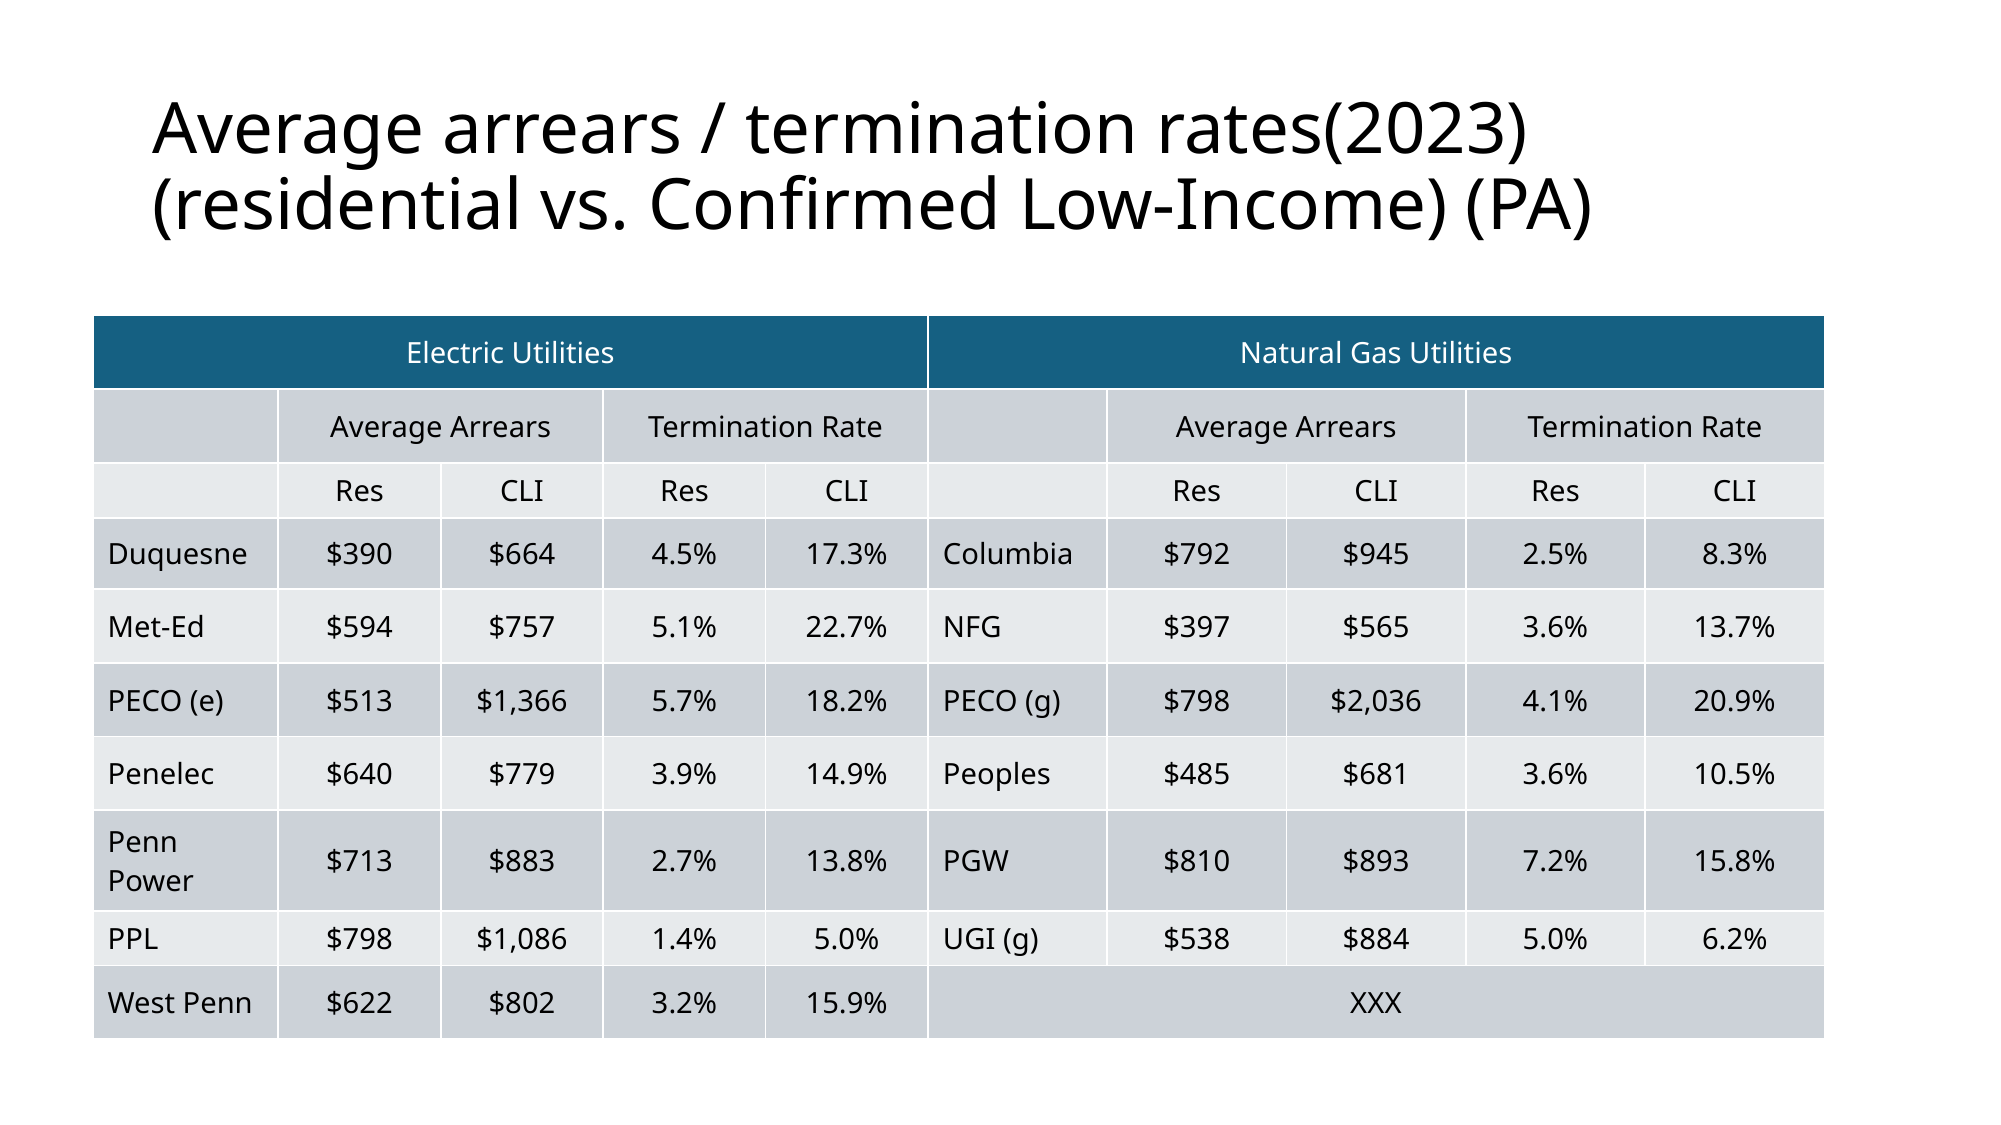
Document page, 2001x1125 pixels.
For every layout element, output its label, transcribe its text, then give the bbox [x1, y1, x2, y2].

table_cell $622 [279, 966, 440, 1038]
table_cell PECO (g) [929, 664, 1106, 736]
table_cell $681 [1287, 737, 1465, 809]
table_cell 3.6% [1467, 590, 1644, 662]
table_cell 18.2% [766, 664, 927, 736]
table_cell 22.7% [766, 590, 927, 662]
title Average arrears / termination rates(2023) (residential vs. Confirmed Low-Income) (PA) [137, 59, 1863, 278]
table_cell [94, 390, 277, 462]
table_cell Termination Rate [604, 390, 927, 462]
table_cell 5.1% [604, 590, 765, 662]
table_cell $397 [1108, 590, 1286, 662]
table_cell 5.0% [1467, 912, 1644, 965]
table_cell Average Arrears [279, 390, 602, 462]
table_cell 10.5% [1646, 737, 1824, 809]
table_cell CLI [1287, 464, 1465, 517]
table_cell CLI [1646, 464, 1824, 517]
table_cell PPL [94, 912, 277, 965]
table_cell Res [1467, 464, 1644, 517]
table_cell Peoples [929, 737, 1106, 809]
table_cell Res [604, 464, 765, 517]
table_cell West Penn [94, 966, 277, 1038]
table_cell 17.3% [766, 519, 927, 588]
table_cell 1.4% [604, 912, 765, 965]
table_cell 2.5% [1467, 519, 1644, 588]
table_cell PECO (e) [94, 664, 277, 736]
table_header Natural Gas Utilities [929, 316, 1824, 388]
table_cell CLI [766, 464, 927, 517]
table_cell $802 [442, 966, 602, 1038]
table_cell 20.9% [1646, 664, 1824, 736]
table_header Electric Utilities [94, 316, 927, 388]
table_cell UGI (g) [929, 912, 1106, 965]
table_cell $485 [1108, 737, 1286, 809]
table_cell 14.9% [766, 737, 927, 809]
table_cell $513 [279, 664, 440, 736]
table_cell 7.2% [1467, 811, 1644, 910]
table_cell $1,086 [442, 912, 602, 965]
table_cell Penn Power [94, 811, 277, 910]
table_cell $390 [279, 519, 440, 588]
table_cell XXX [929, 966, 1824, 1038]
table_cell NFG [929, 590, 1106, 662]
table_cell Met-Ed [94, 590, 277, 662]
table_cell $757 [442, 590, 602, 662]
table_cell Columbia [929, 519, 1106, 588]
table_cell $565 [1287, 590, 1465, 662]
table_cell Res [279, 464, 440, 517]
table_cell 3.2% [604, 966, 765, 1038]
table_cell $792 [1108, 519, 1286, 588]
table_cell PGW [929, 811, 1106, 910]
table_cell 3.6% [1467, 737, 1644, 809]
table_cell $798 [279, 912, 440, 965]
table_cell [94, 464, 277, 517]
table_cell $538 [1108, 912, 1286, 965]
table_cell $664 [442, 519, 602, 588]
table_cell 15.8% [1646, 811, 1824, 910]
table_cell $798 [1108, 664, 1286, 736]
table_cell 5.0% [766, 912, 927, 965]
table_cell Res [1108, 464, 1286, 517]
table_cell 3.9% [604, 737, 765, 809]
table_cell $893 [1287, 811, 1465, 910]
table_cell $945 [1287, 519, 1465, 588]
table_cell $883 [442, 811, 602, 910]
table_cell Termination Rate [1467, 390, 1824, 462]
table_cell 13.7% [1646, 590, 1824, 662]
table_cell $2,036 [1287, 664, 1465, 736]
table_cell 5.7% [604, 664, 765, 736]
table_cell CLI [442, 464, 602, 517]
table_cell [929, 390, 1106, 462]
table_cell $640 [279, 737, 440, 809]
table_cell $884 [1287, 912, 1465, 965]
table_cell 15.9% [766, 966, 927, 1038]
table_cell $594 [279, 590, 440, 662]
table_cell 4.5% [604, 519, 765, 588]
table_cell Penelec [94, 737, 277, 809]
table_cell $810 [1108, 811, 1286, 910]
table_cell 2.7% [604, 811, 765, 910]
table_cell 6.2% [1646, 912, 1824, 965]
table_cell 13.8% [766, 811, 927, 910]
table_cell Average Arrears [1108, 390, 1465, 462]
table_cell $779 [442, 737, 602, 809]
table_cell $713 [279, 811, 440, 910]
table_cell [929, 464, 1106, 517]
table_cell Duquesne [94, 519, 277, 588]
table_cell 4.1% [1467, 664, 1644, 736]
table_cell $1,366 [442, 664, 602, 736]
table_cell 8.3% [1646, 519, 1824, 588]
